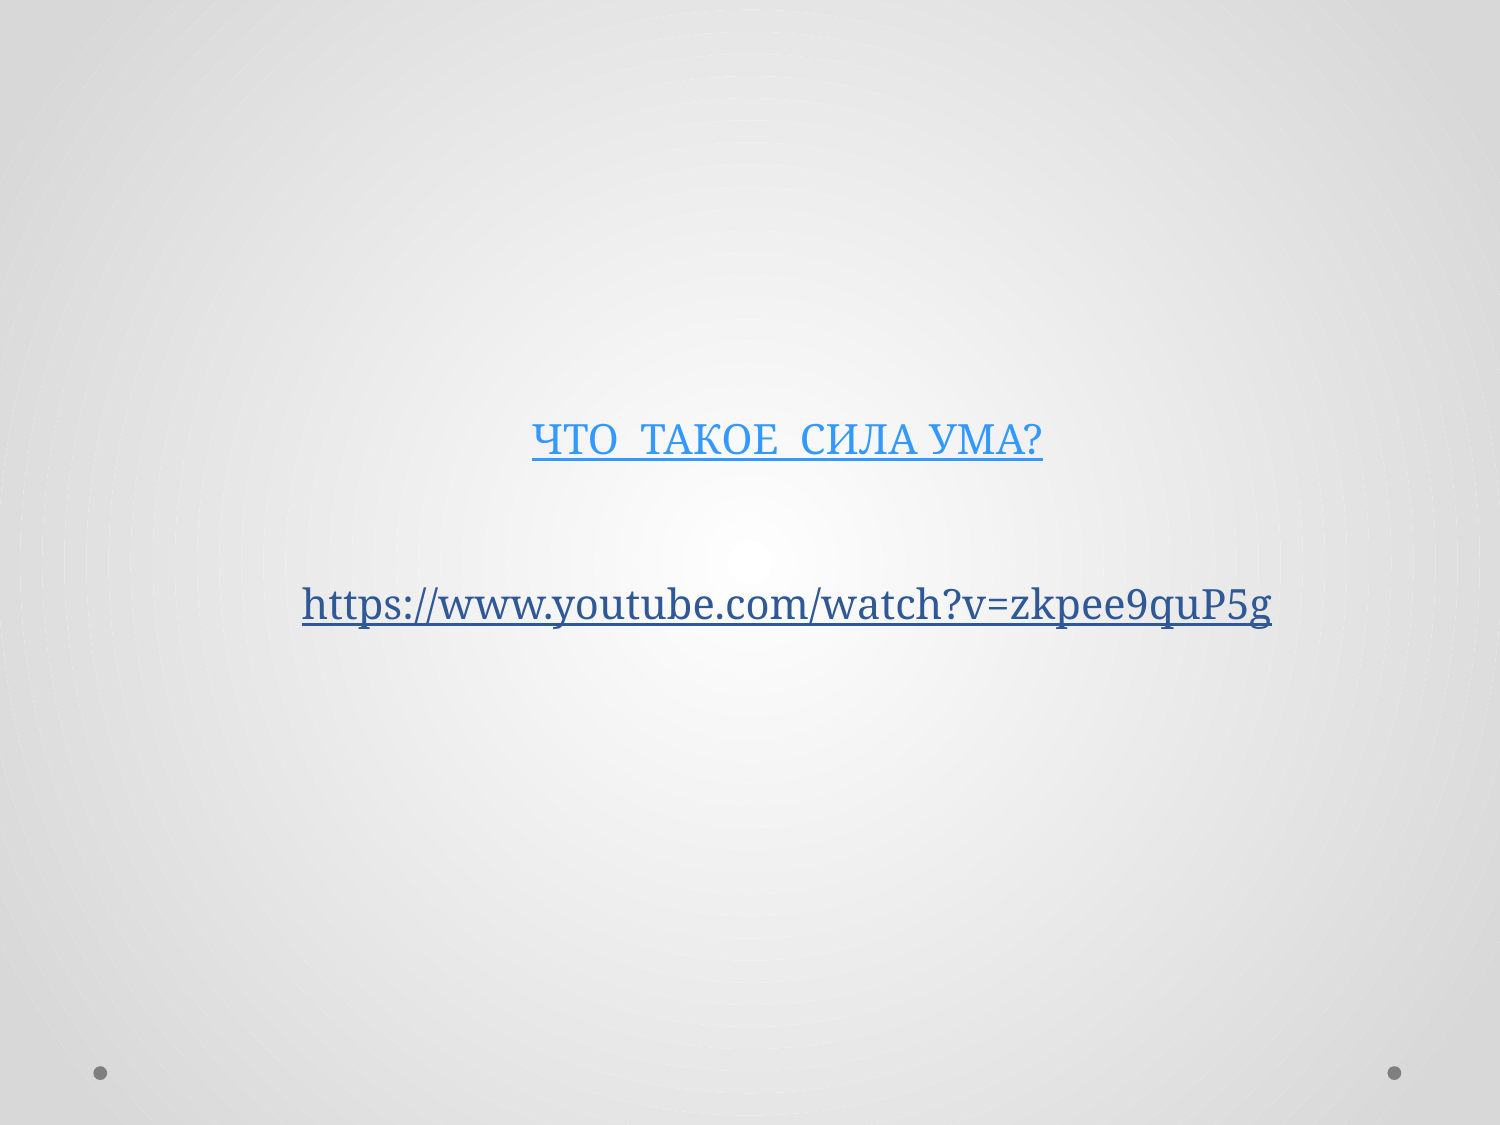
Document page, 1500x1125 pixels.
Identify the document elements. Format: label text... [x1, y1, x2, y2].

title ЧТО ТАКОЕ СИЛА УМА? https://www.youtube.com/watch?v=zkpee9quP5g [112, 101, 1463, 693]
